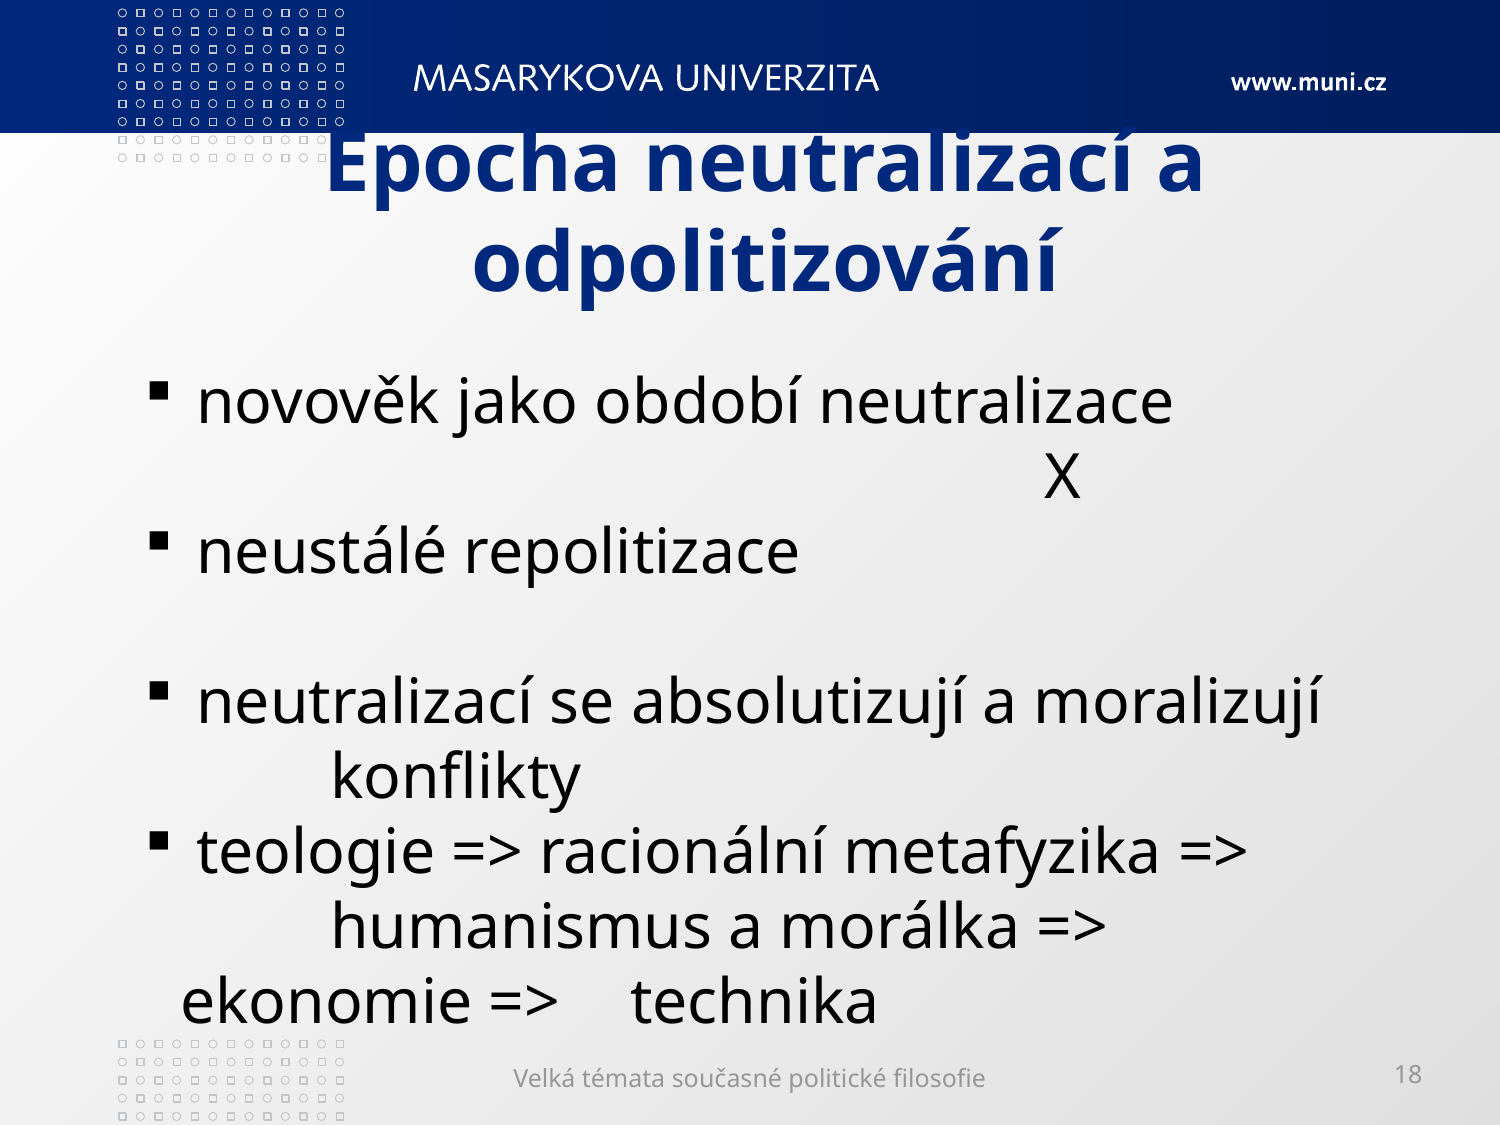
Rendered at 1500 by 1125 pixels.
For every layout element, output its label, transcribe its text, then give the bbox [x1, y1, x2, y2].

title Epocha neutralizací a odpolitizování [93, 134, 1438, 316]
footer Velká témata současné politické filosofie [419, 1043, 1081, 1101]
text_box novověk jako období neutralizace X neustálé repolitizace neutralizací se absolutizují a moralizují konflikty teologie => racionální metafyzika => humanismus a morálka => ekonomie => technika [129, 353, 1386, 1043]
slide_number 18 [1124, 1024, 1438, 1101]
